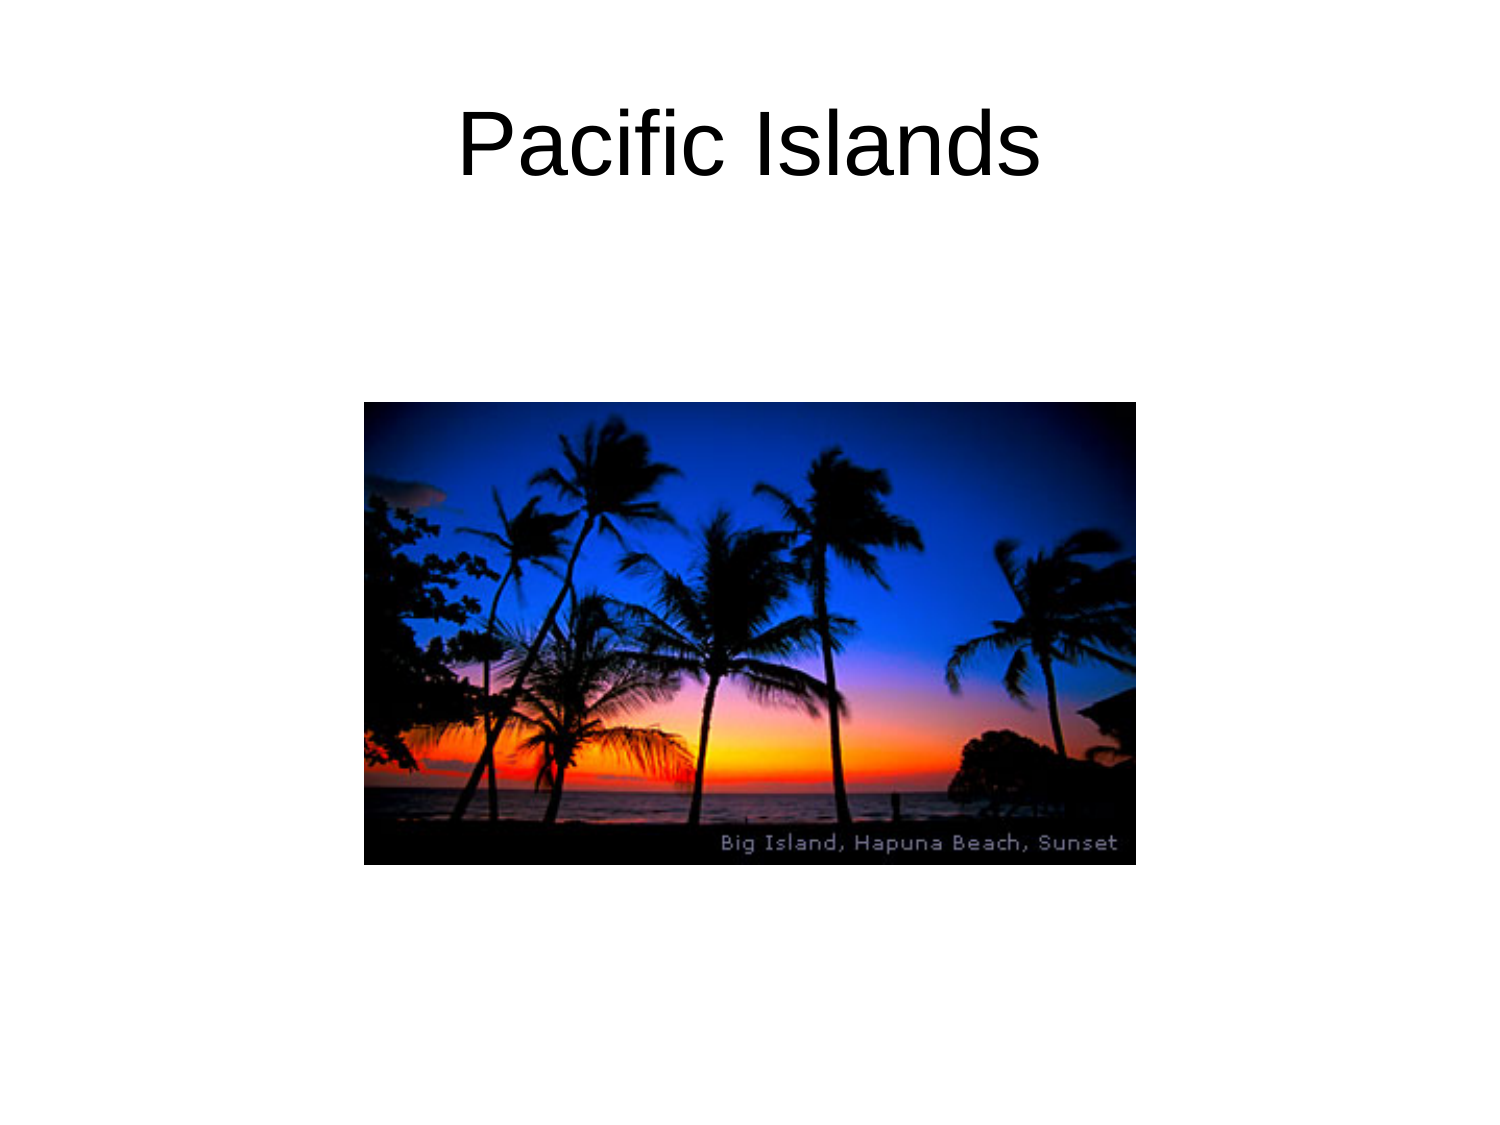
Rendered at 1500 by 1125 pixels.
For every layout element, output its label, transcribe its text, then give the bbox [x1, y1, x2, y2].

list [364, 402, 1136, 866]
title Pacific Islands [75, 45, 1425, 233]
